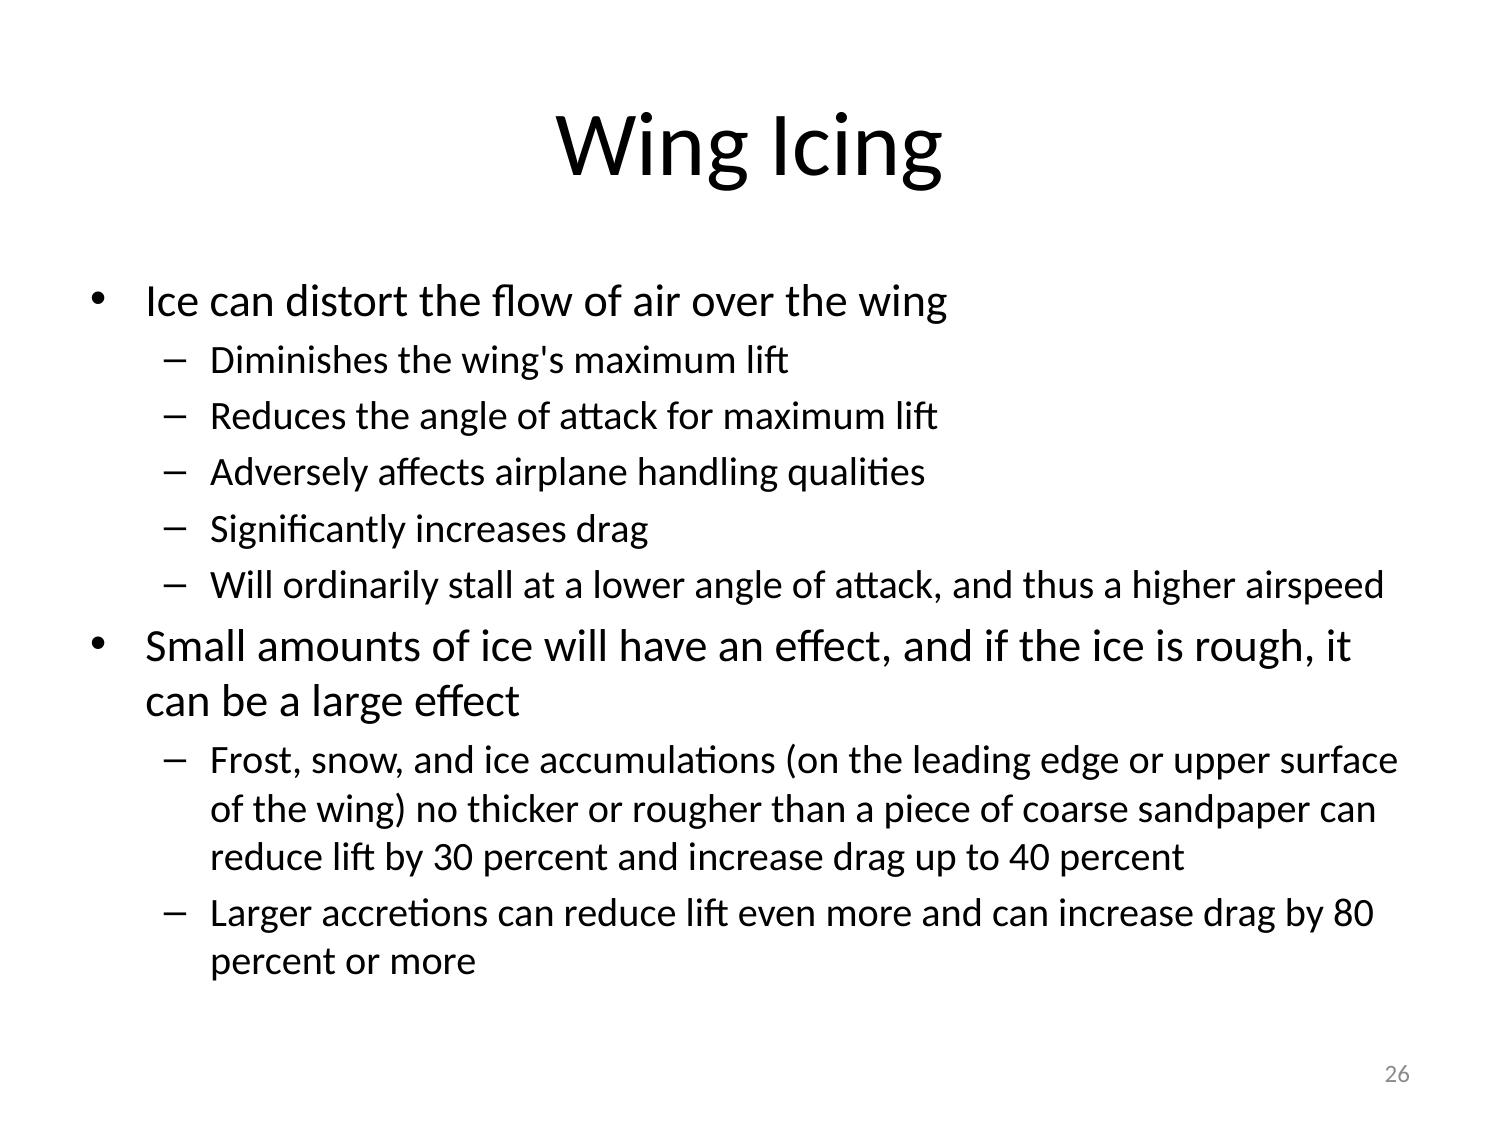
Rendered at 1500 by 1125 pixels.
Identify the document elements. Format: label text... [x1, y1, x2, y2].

list Ice can distort the flow of air over the wing Diminishes the wing's maximum lift Reduces the angle of attack for maximum lift Adversely affects airplane handling qualities Significantly increases drag Will ordinarily stall at a lower angle of attack, and thus a higher airspeed Small amounts of ice will have an effect, and if the ice is rough, it can be a large effect Frost, snow, and ice accumulations (on the leading edge or upper surface of the wing) no thicker or rougher than a piece of coarse sandpaper can reduce lift by 30 percent and increase drag up to 40 percent Larger accretions can reduce lift even more and can increase drag by 80 percent or more [75, 262, 1425, 1005]
slide_number 26 [1074, 1042, 1425, 1103]
title Wing Icing [75, 45, 1425, 233]
